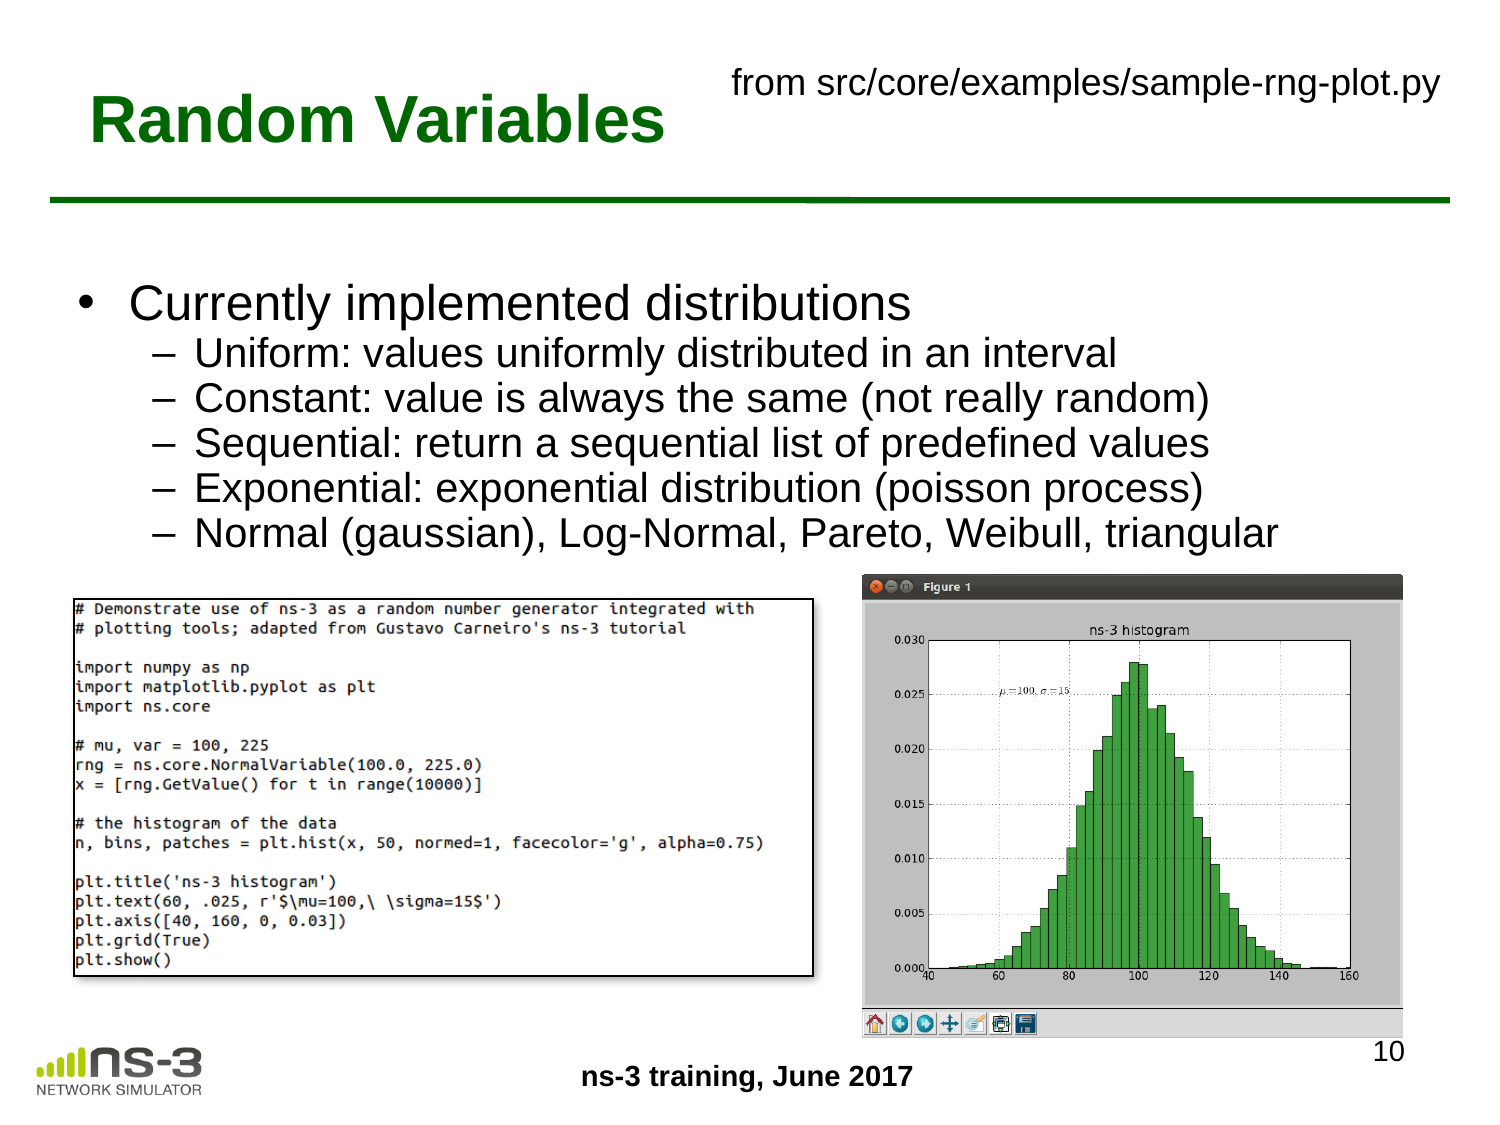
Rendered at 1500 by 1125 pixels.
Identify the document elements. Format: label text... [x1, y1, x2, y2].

picture [74, 599, 813, 976]
footer ns-3 training, June 2017 [512, 1049, 983, 1125]
picture [862, 574, 1403, 1038]
picture [24, 1017, 213, 1125]
list Currently implemented distributions Uniform: values uniformly distributed in an interval Constant: value is always the same (not really random) Sequential: return a sequential list of predefined values Exponential: exponential distribution (poisson process) Normal (gaussian), Log-Normal, Pareto, Weibull, triangular [62, 199, 1409, 1000]
slide_number 10 [1074, 1024, 1421, 1101]
text_box from src/core/examples/sample-rng-plot.py [716, 49, 1456, 111]
title Random Variables [74, 44, 1421, 187]
